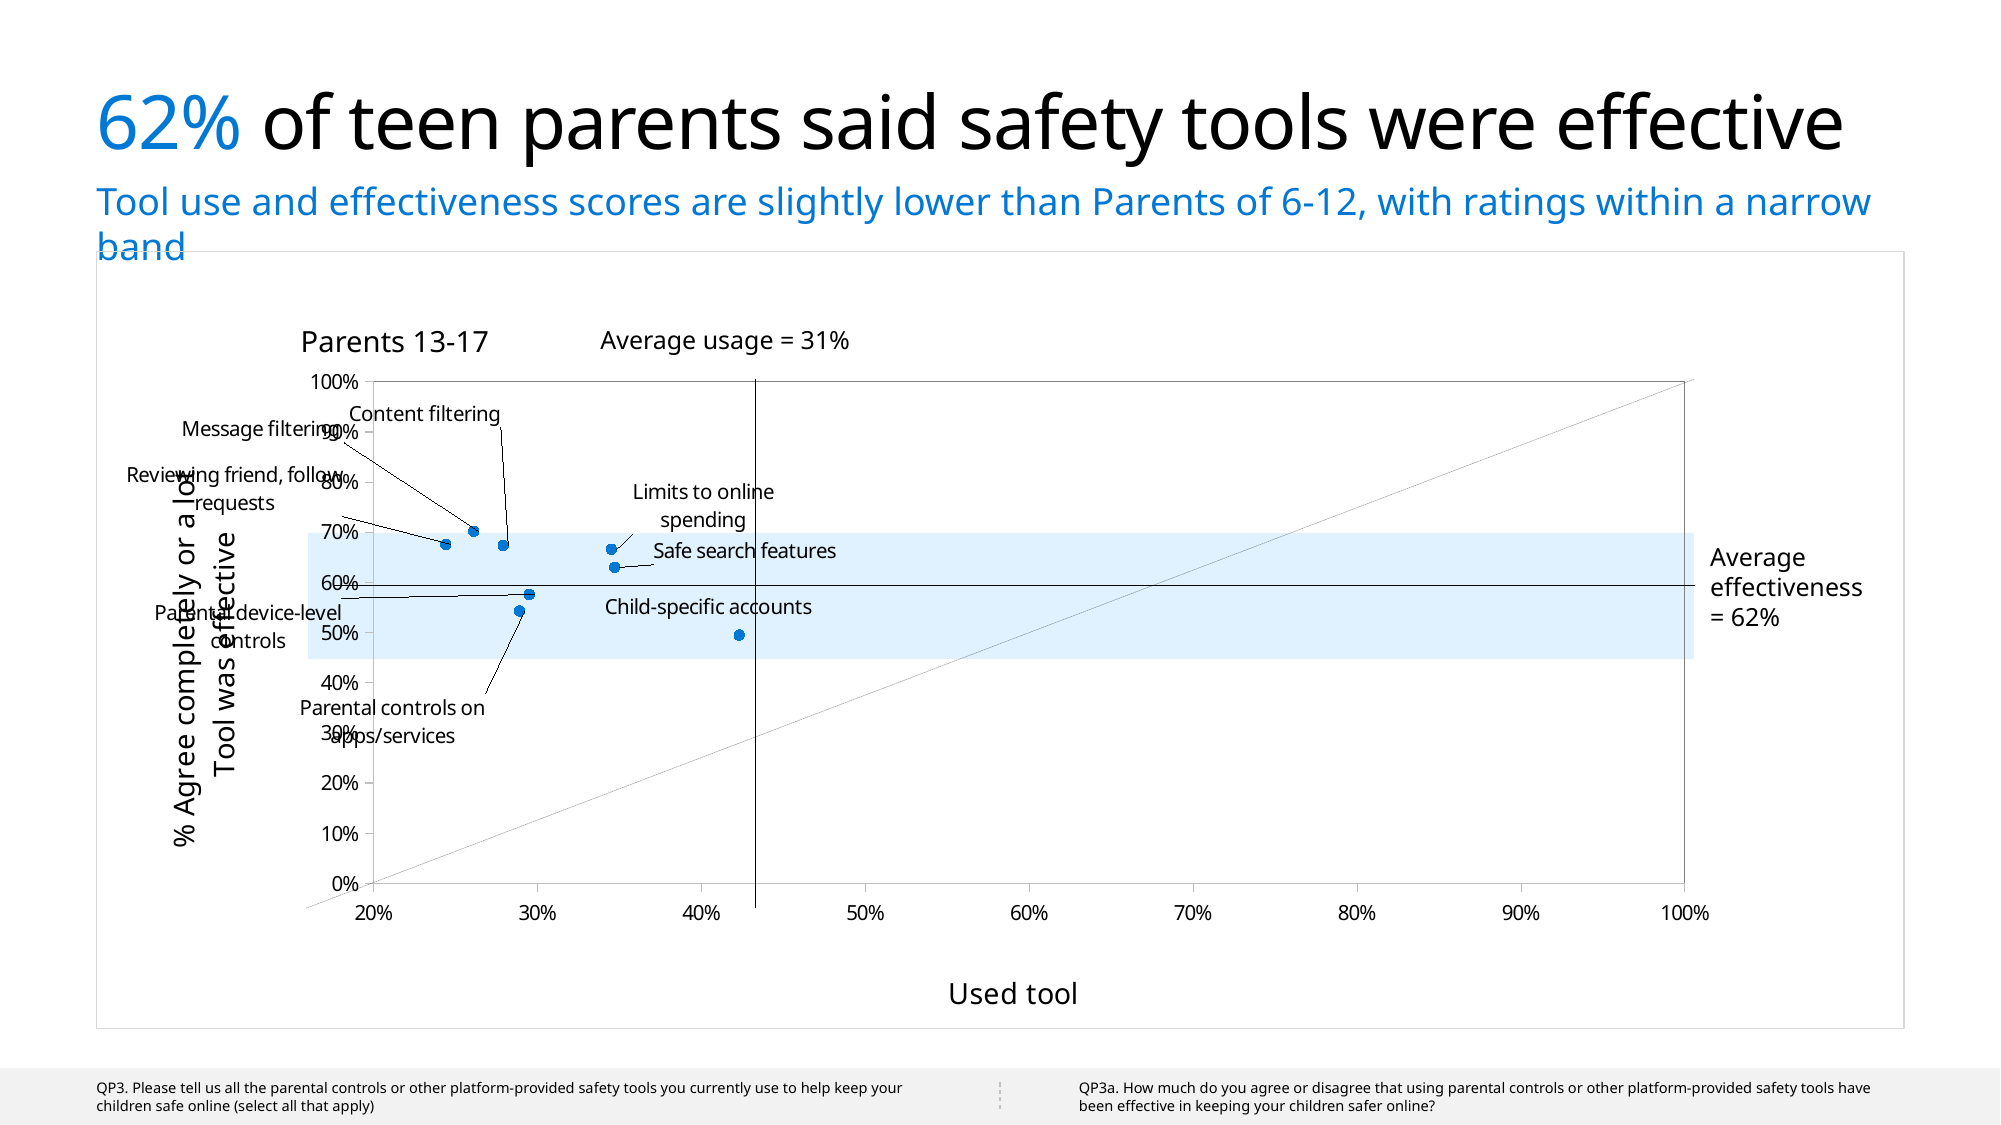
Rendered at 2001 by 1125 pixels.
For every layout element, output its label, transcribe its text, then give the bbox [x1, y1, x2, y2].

text_box QP3. Please tell us all the parental controls or other platform-provided safety tools you currently use to help keep your children safe online (select all that apply) [96, 1078, 922, 1114]
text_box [125, 323, 1875, 1024]
text_box [96, 251, 1905, 1029]
text_box [0, 1068, 2000, 1125]
title 62% of teen parents said safety tools were effective [96, 75, 1904, 166]
text_box QP3a. How much do you agree or disagree that using parental controls or other platform-provided safety tools have been effective in keeping your children safer online? [1078, 1078, 1904, 1114]
text_box Tool use and effectiveness scores are slightly lower than Parents of 6-12, with ratings within a narrow band [96, 178, 1904, 251]
